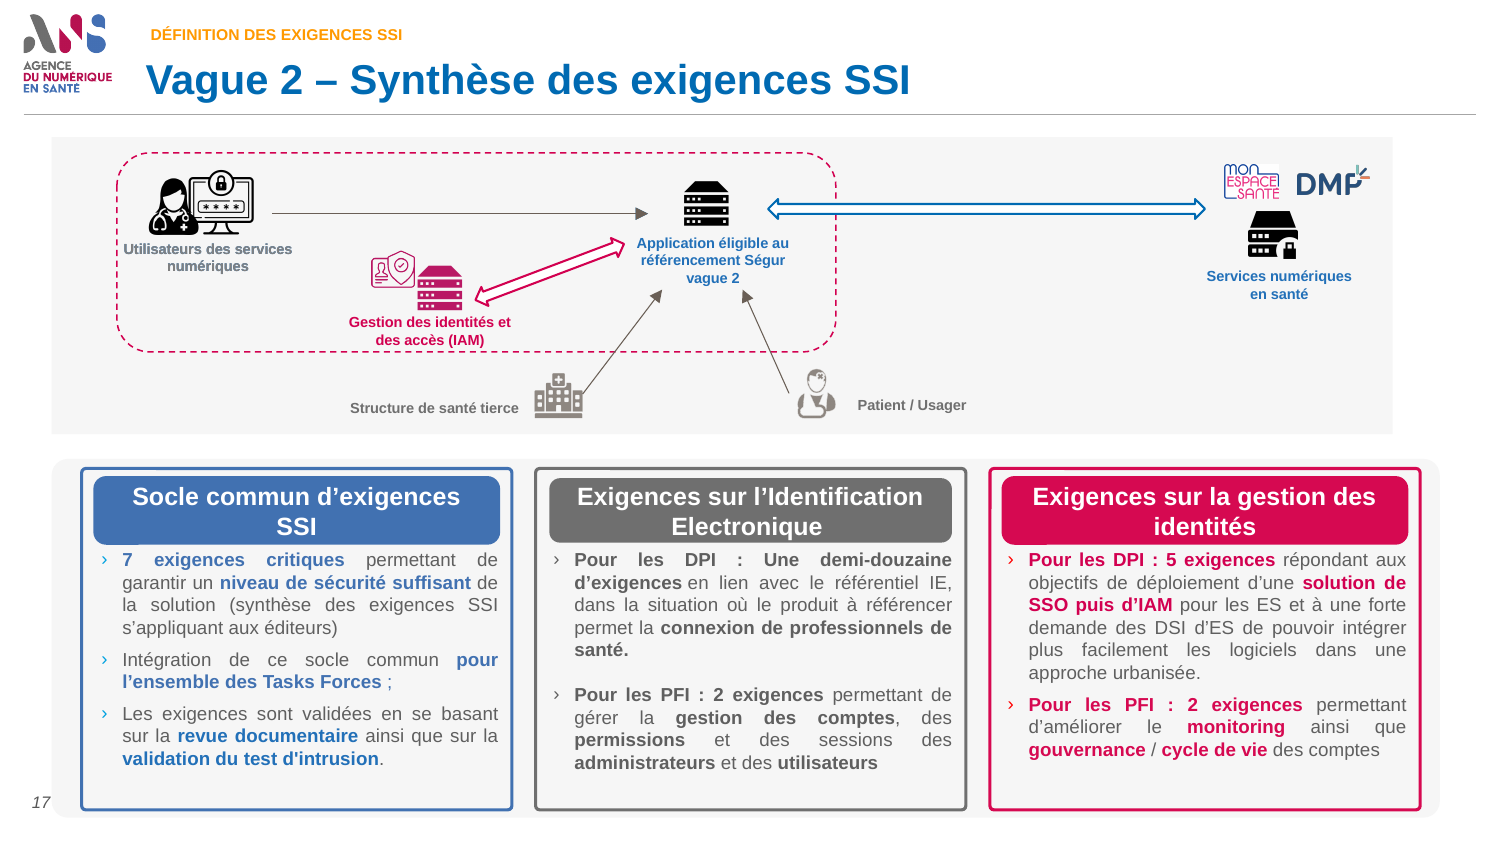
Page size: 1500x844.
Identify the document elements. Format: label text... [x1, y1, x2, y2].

picture [788, 365, 844, 421]
picture [1223, 164, 1279, 200]
text_box [497, 236, 626, 300]
text_box [989, 468, 1421, 810]
text_box Patient / Usager [842, 380, 1021, 429]
text_box Définition des exigences SSI [135, 17, 916, 50]
text_box Gestion des identités et des accès (IAM) [321, 306, 539, 355]
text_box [742, 289, 790, 394]
text_box [51, 458, 1440, 818]
text_box Utilisateurs des services numériques [99, 233, 317, 281]
picture [534, 369, 583, 419]
text_box [50, 135, 1395, 436]
picture [1297, 164, 1370, 195]
text_box 17 [17, 779, 65, 824]
text_box Services numériques en santé [1189, 260, 1370, 309]
picture [371, 239, 492, 341]
text_box 7 exigences critiques permettant de garantir un niveau de sécurité suffisant de la solution (synthèse des exigences SSI s’appliquant aux éditeurs) Intégration de ce socle commun pour l’ensemble des Tasks Forces ; Les exigences sont validées en se basant sur la revue documentaire ainsi que sur la validation du test d'intrusion. [83, 547, 499, 810]
picture [1248, 210, 1298, 260]
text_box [582, 289, 663, 395]
text_box [535, 468, 966, 810]
picture [142, 168, 255, 239]
text_box [114, 150, 838, 355]
picture [657, 155, 759, 256]
text_box Pour les DPI : 5 exigences répondant aux objectifs de déploiement d’une solution de SSO puis d’IAM pour les ES et à une forte demande des DSI d’ES de pouvoir intégrer plus facilement les logiciels dans une approche urbanisée. Pour les PFI : 2 exigences permettant d’améliorer le monitoring ainsi que gouvernance / cycle de vie des comptes [989, 547, 1407, 754]
text_box [765, 197, 1208, 221]
text_box Structure de santé tierce [325, 383, 544, 431]
text_box Socle commun d’exigences SSI [93, 476, 501, 545]
text_box Exigences sur la gestion des identités [1001, 476, 1409, 545]
picture [23, 14, 112, 93]
text_box [81, 468, 512, 810]
title Vague 2 – Synthèse des exigences SSI [145, 14, 1469, 103]
